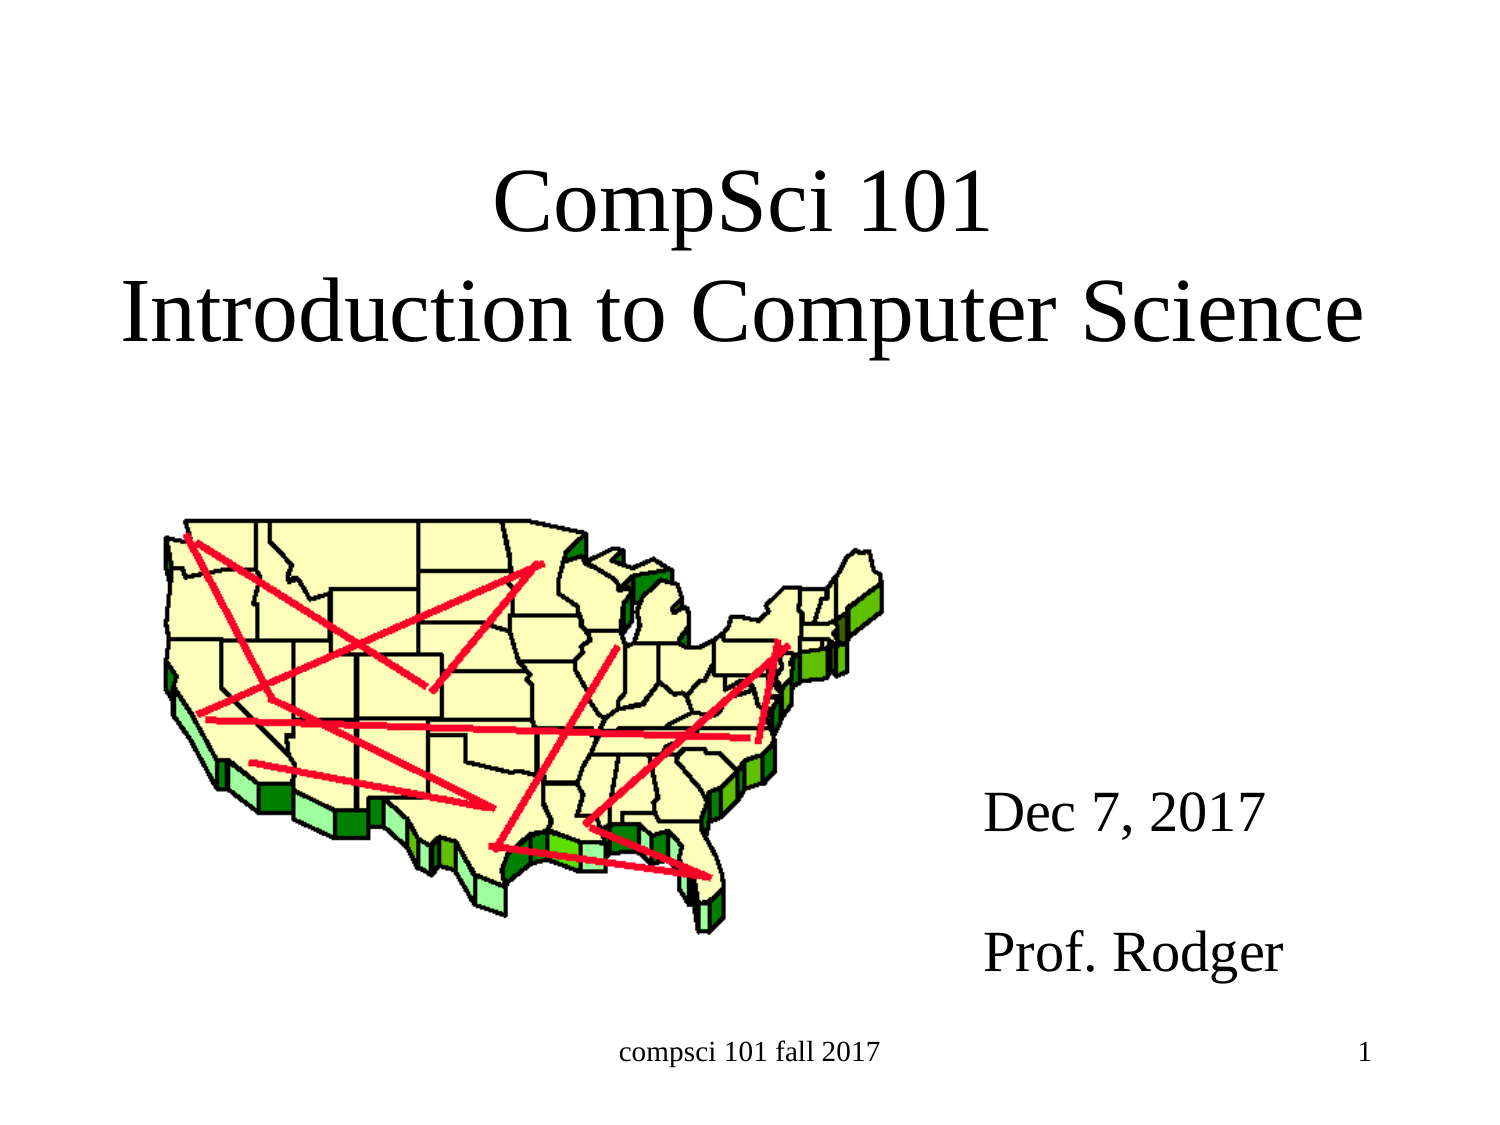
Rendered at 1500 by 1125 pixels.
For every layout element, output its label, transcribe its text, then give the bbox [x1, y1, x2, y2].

title CompSci 101 Introduction to Computer Science [75, 87, 1413, 413]
text_box Dec 7, 2017 Prof. Rodger [968, 765, 1300, 991]
picture [124, 462, 916, 946]
slide_number 1 [1074, 1024, 1388, 1101]
footer compsci 101 fall 2017 [512, 1024, 988, 1101]
